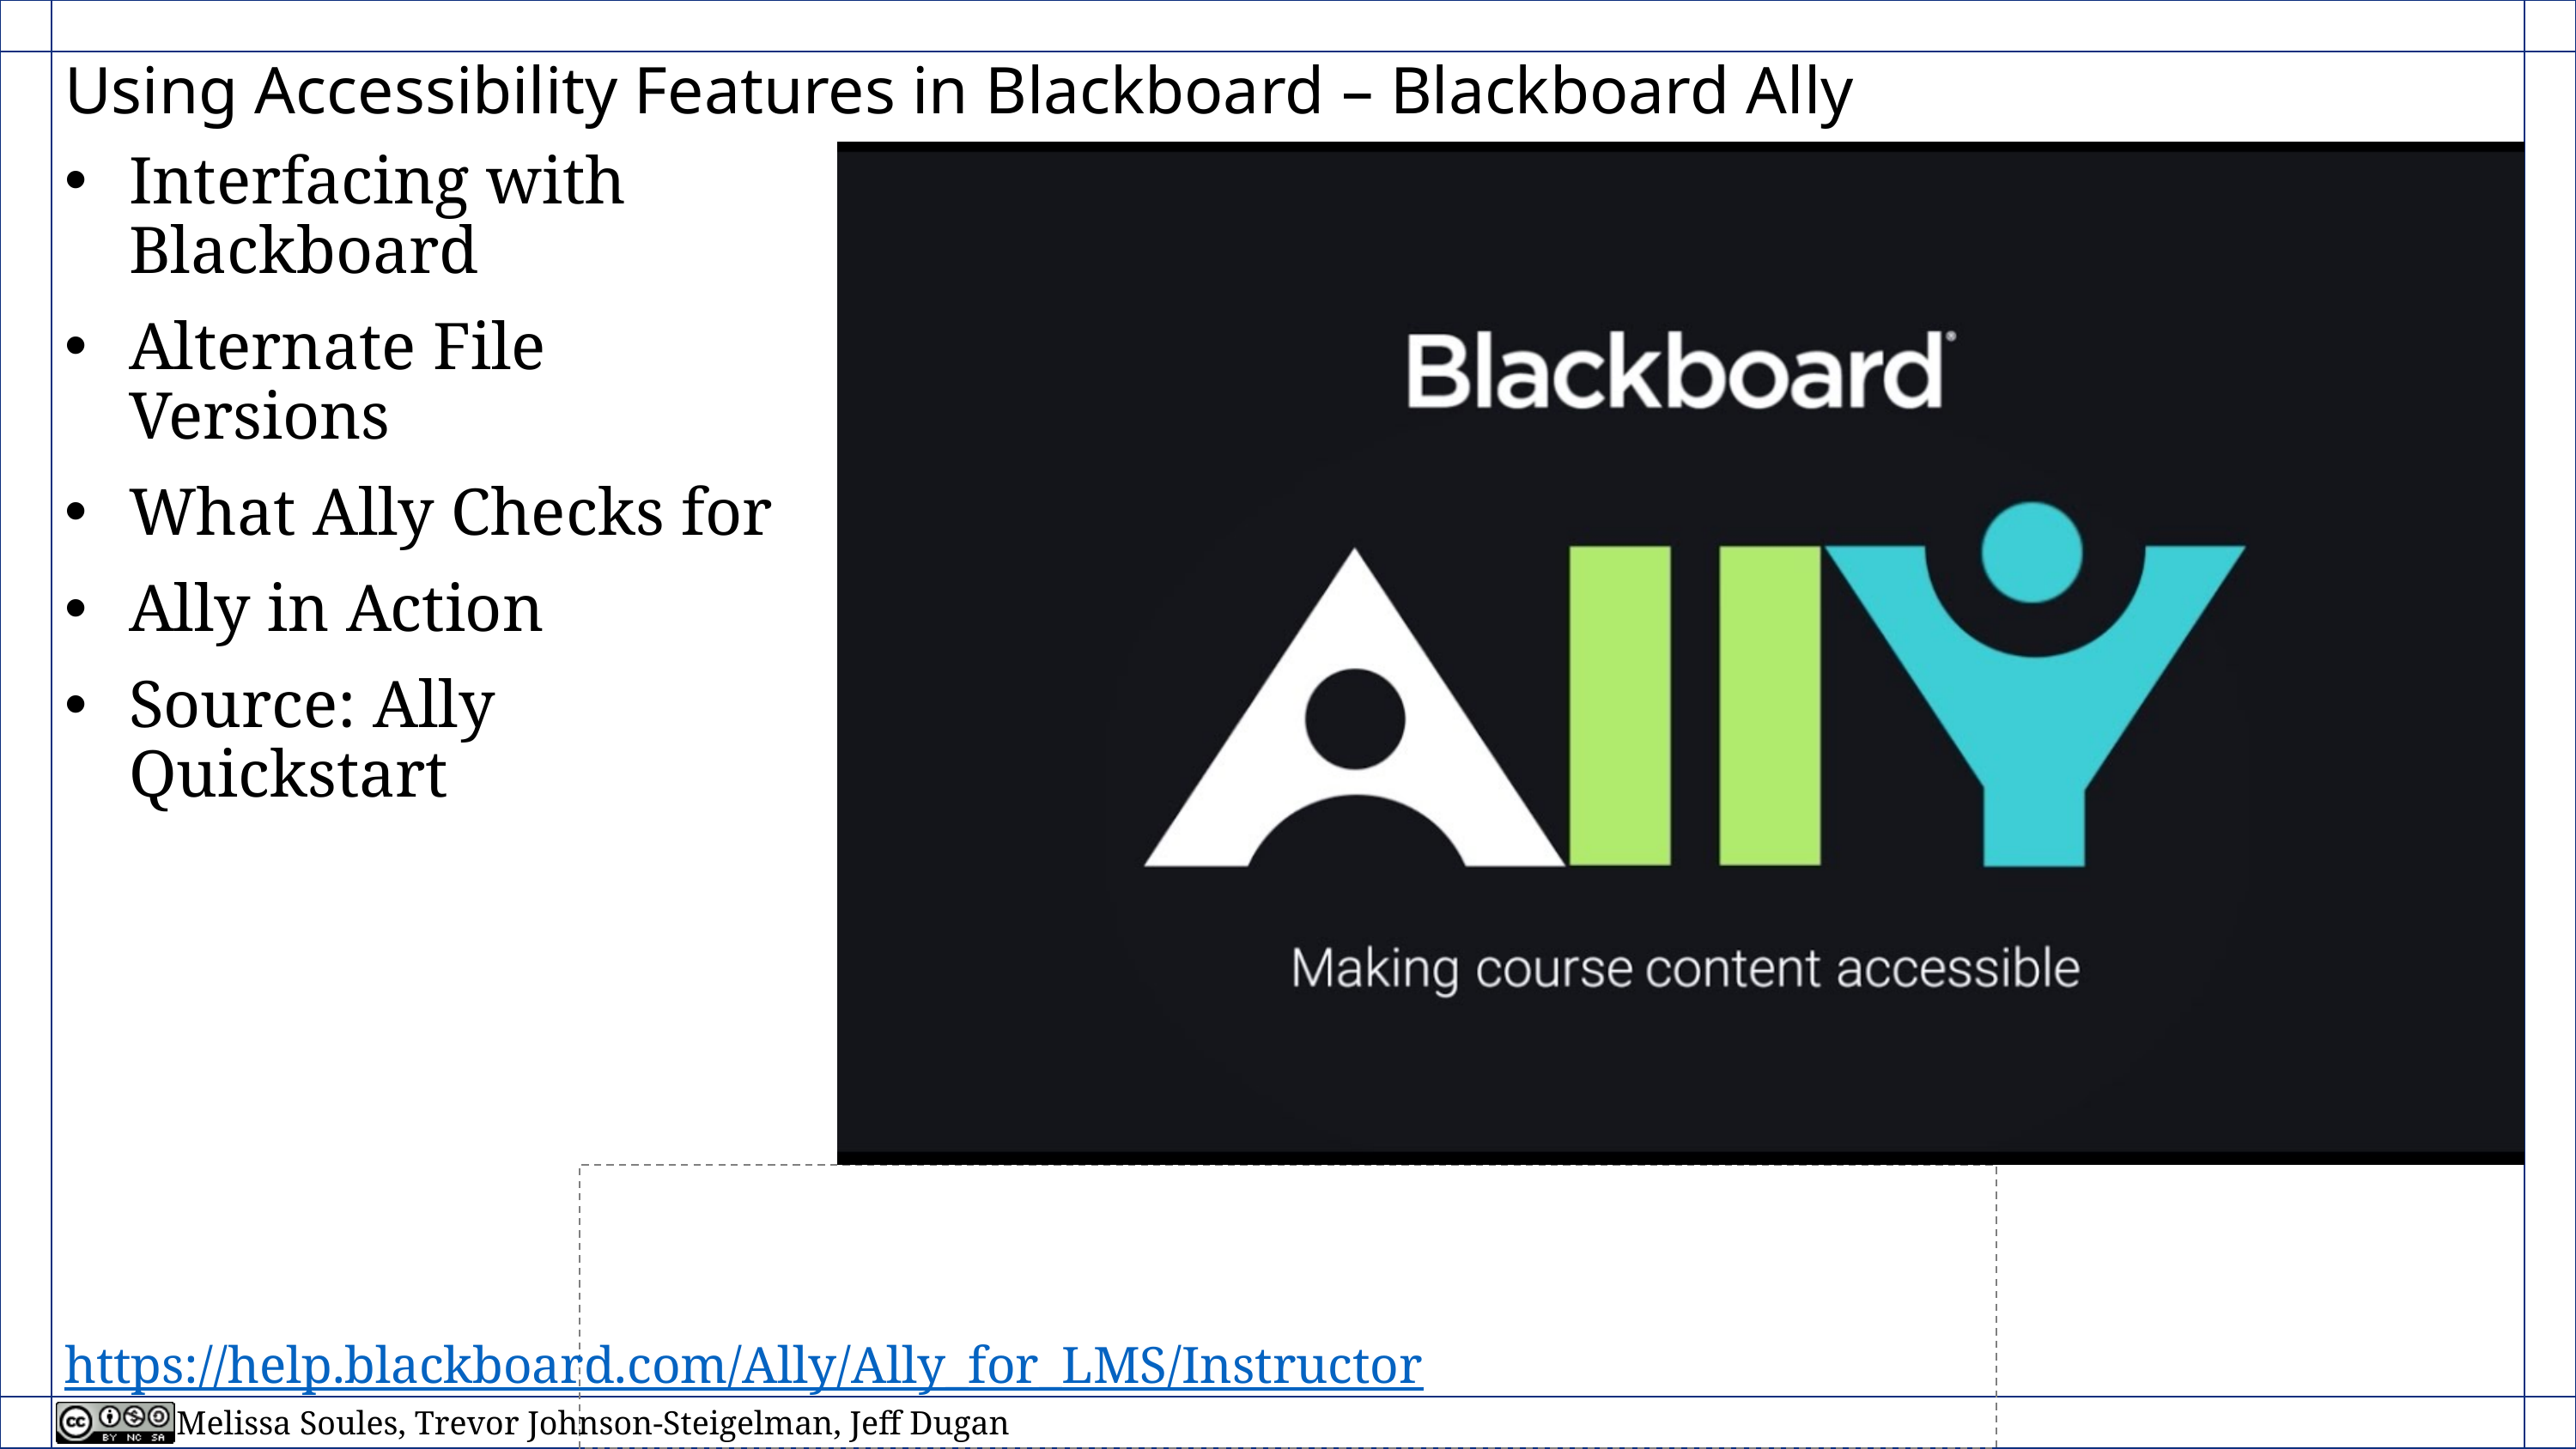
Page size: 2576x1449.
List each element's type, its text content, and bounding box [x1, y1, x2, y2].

picture [56, 1402, 175, 1444]
list Interfacing with Blackboard Alternate File Versions What Ally Checks for Ally in Action Source: Ally Quickstart [52, 142, 824, 982]
text_box https://help.blackboard.com/Ally/Ally_for_LMS/Instructor [51, 1327, 1654, 1402]
title Using Accessibility Features in Blackboard – Blackboard Ally [52, 52, 2524, 129]
picture [836, 141, 2524, 1165]
